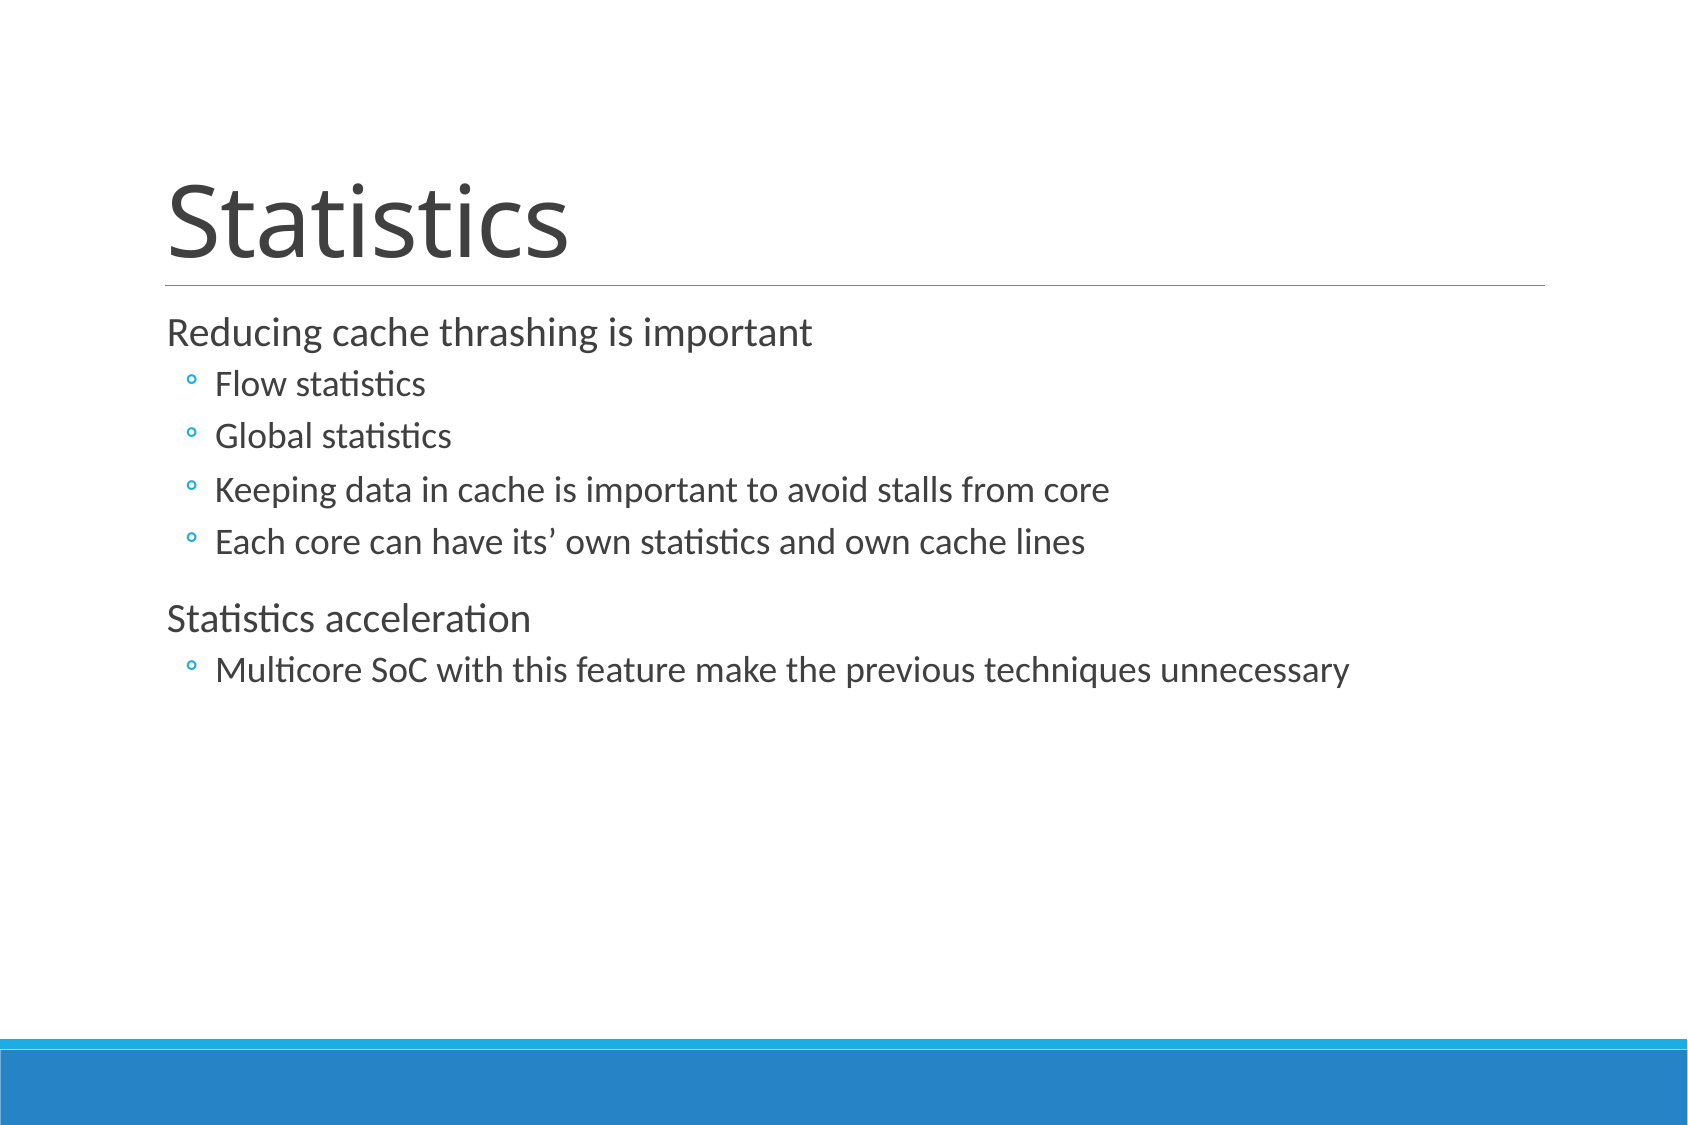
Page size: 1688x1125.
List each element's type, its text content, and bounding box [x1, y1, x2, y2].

title Statistics [151, 47, 1544, 285]
list Reducing cache thrashing is important Flow statistics Global statistics Keeping data in cache is important to avoid stalls from core Each core can have its’ own statistics and own cache lines Statistics acceleration Multicore SoC with this feature make the previous techniques unnecessary [151, 302, 1544, 963]
